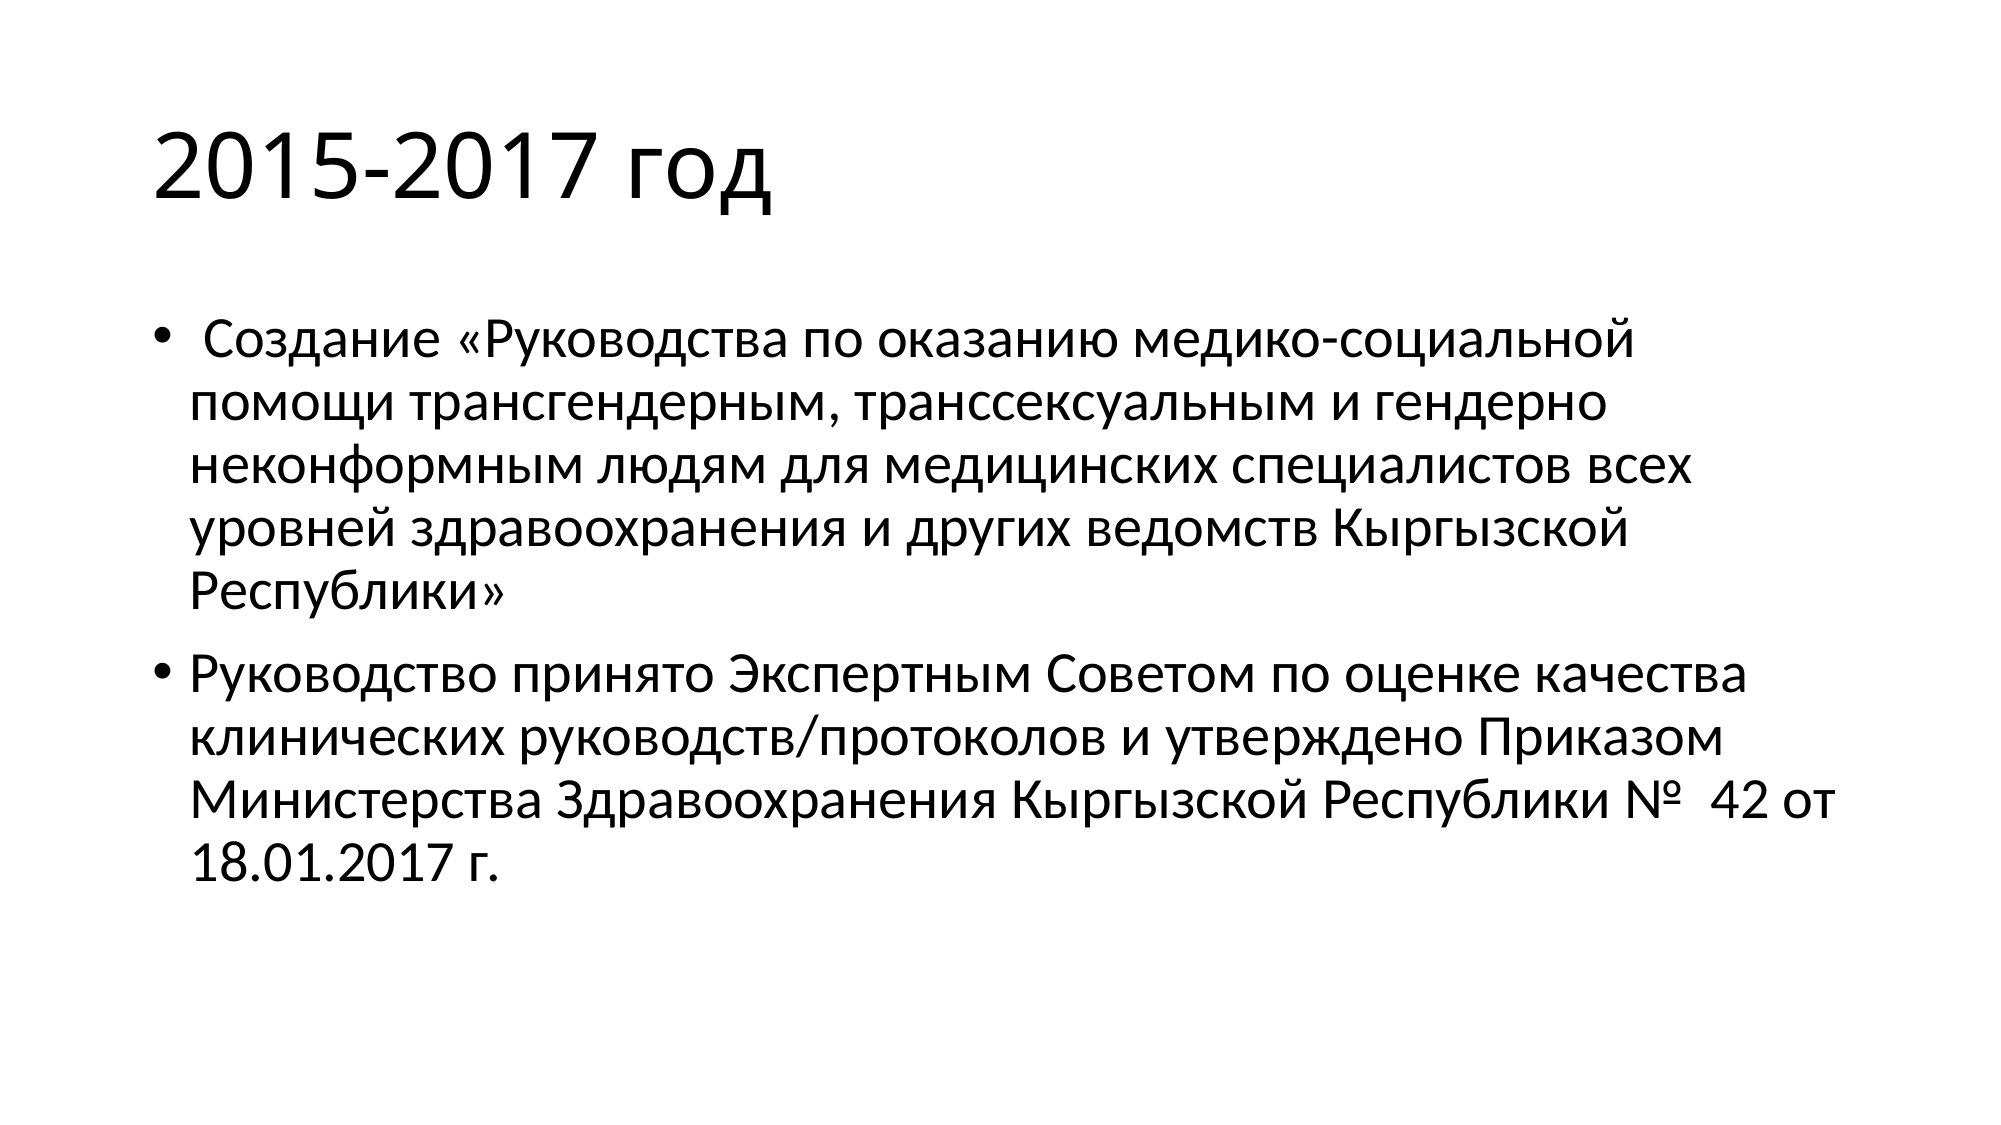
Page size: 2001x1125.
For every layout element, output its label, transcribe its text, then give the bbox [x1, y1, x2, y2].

list Создание «Руководства по оказанию медико-социальной помощи трансгендерным, транссексуальным и гендерно неконформным людям для медицинских специалистов всех уровней здравоохранения и других ведомств Кыргызской Республики» Руководство принято Экспертным Советом по оценке качества клинических руководств/протоколов и утверждено Приказом Министерства Здравоохранения Кыргызской Республики № 42 от 18.01.2017 г. [137, 299, 1863, 1014]
title 2015-2017 год [137, 59, 1863, 278]
